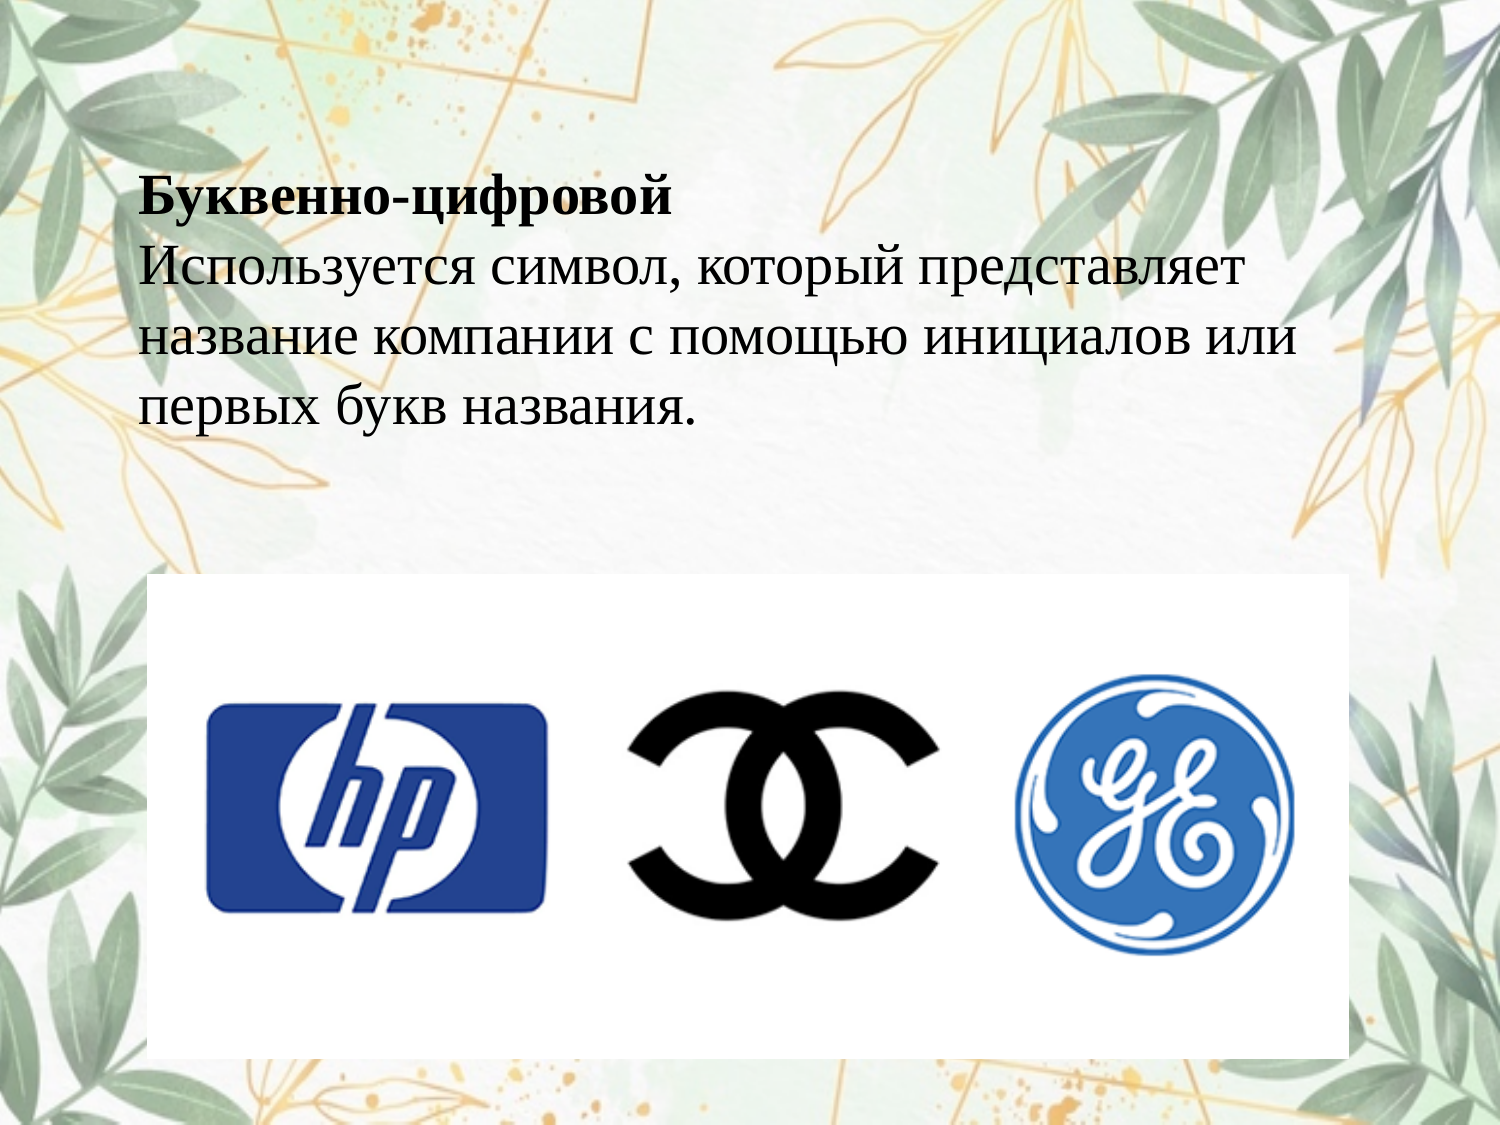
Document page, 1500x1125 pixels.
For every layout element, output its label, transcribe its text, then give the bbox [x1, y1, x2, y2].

text_box Буквенно-цифровой Используется символ, который представляет название компании с помощью инициалов или первых букв названия. [123, 149, 1412, 514]
picture [147, 574, 1349, 1059]
